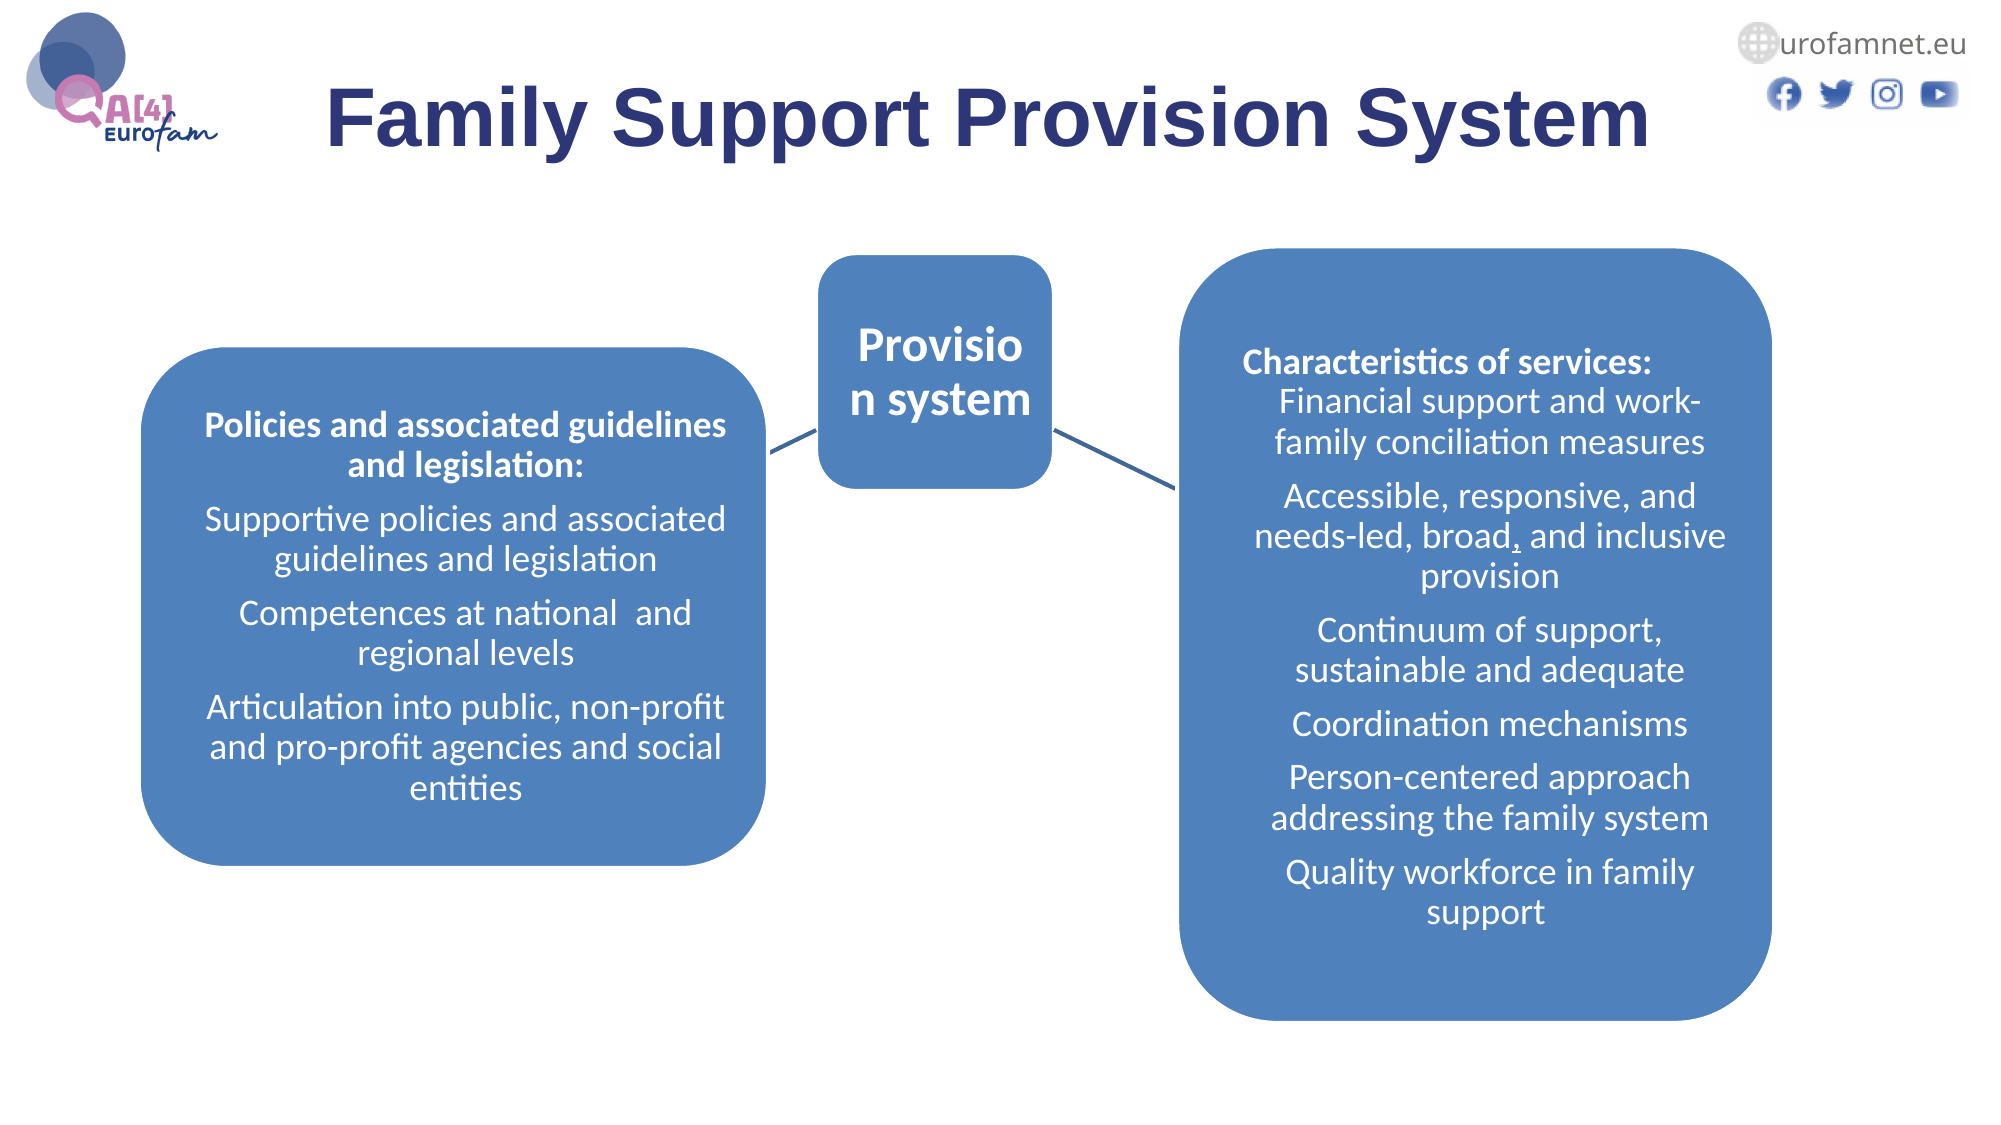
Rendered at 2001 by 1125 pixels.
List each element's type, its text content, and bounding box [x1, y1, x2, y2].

title Family Support Provision System [248, 30, 1731, 208]
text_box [1738, 18, 1983, 128]
picture [26, 12, 218, 152]
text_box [138, 246, 1823, 1040]
